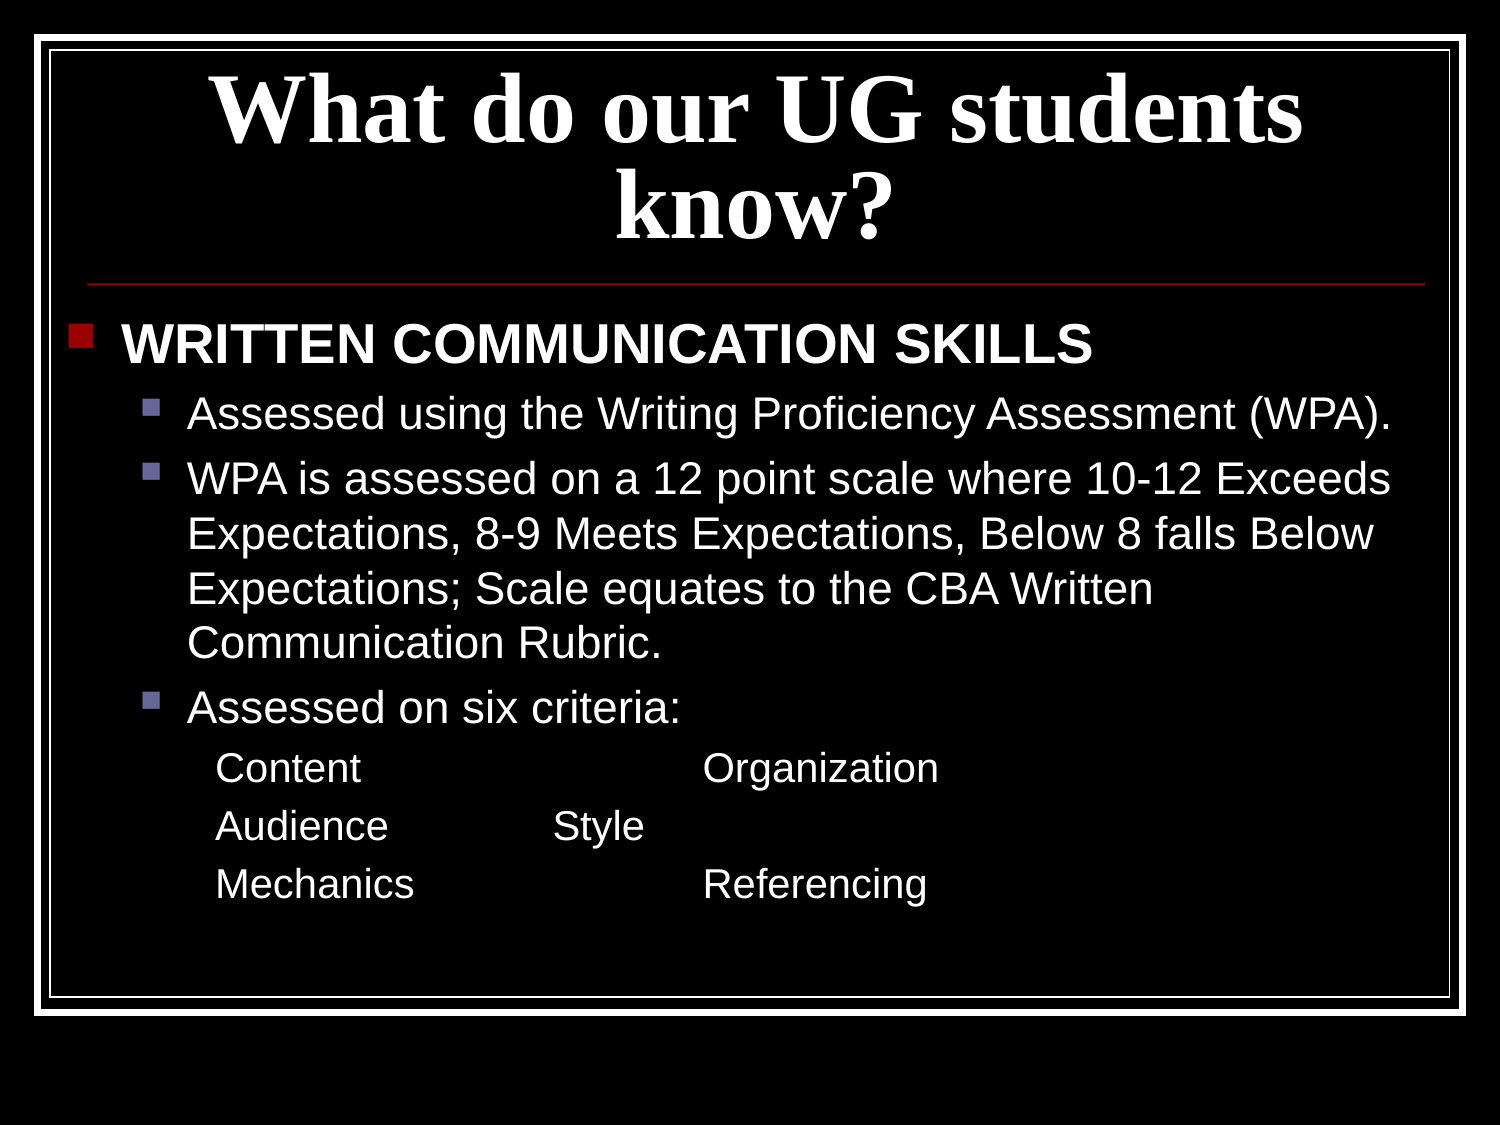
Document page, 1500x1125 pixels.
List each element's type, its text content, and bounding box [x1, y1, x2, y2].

list WRITTEN COMMUNICATION SKILLS Assessed using the Writing Proficiency Assessment (WPA). WPA is assessed on a 12 point scale where 10-12 Exceeds Expectations, 8-9 Meets Expectations, Below 8 falls Below Expectations; Scale equates to the CBA Written Communication Rubric. Assessed on six criteria: Content Organization Audience Style Mechanics Referencing [50, 299, 1425, 963]
title What do our UG students know? [87, 77, 1425, 266]
